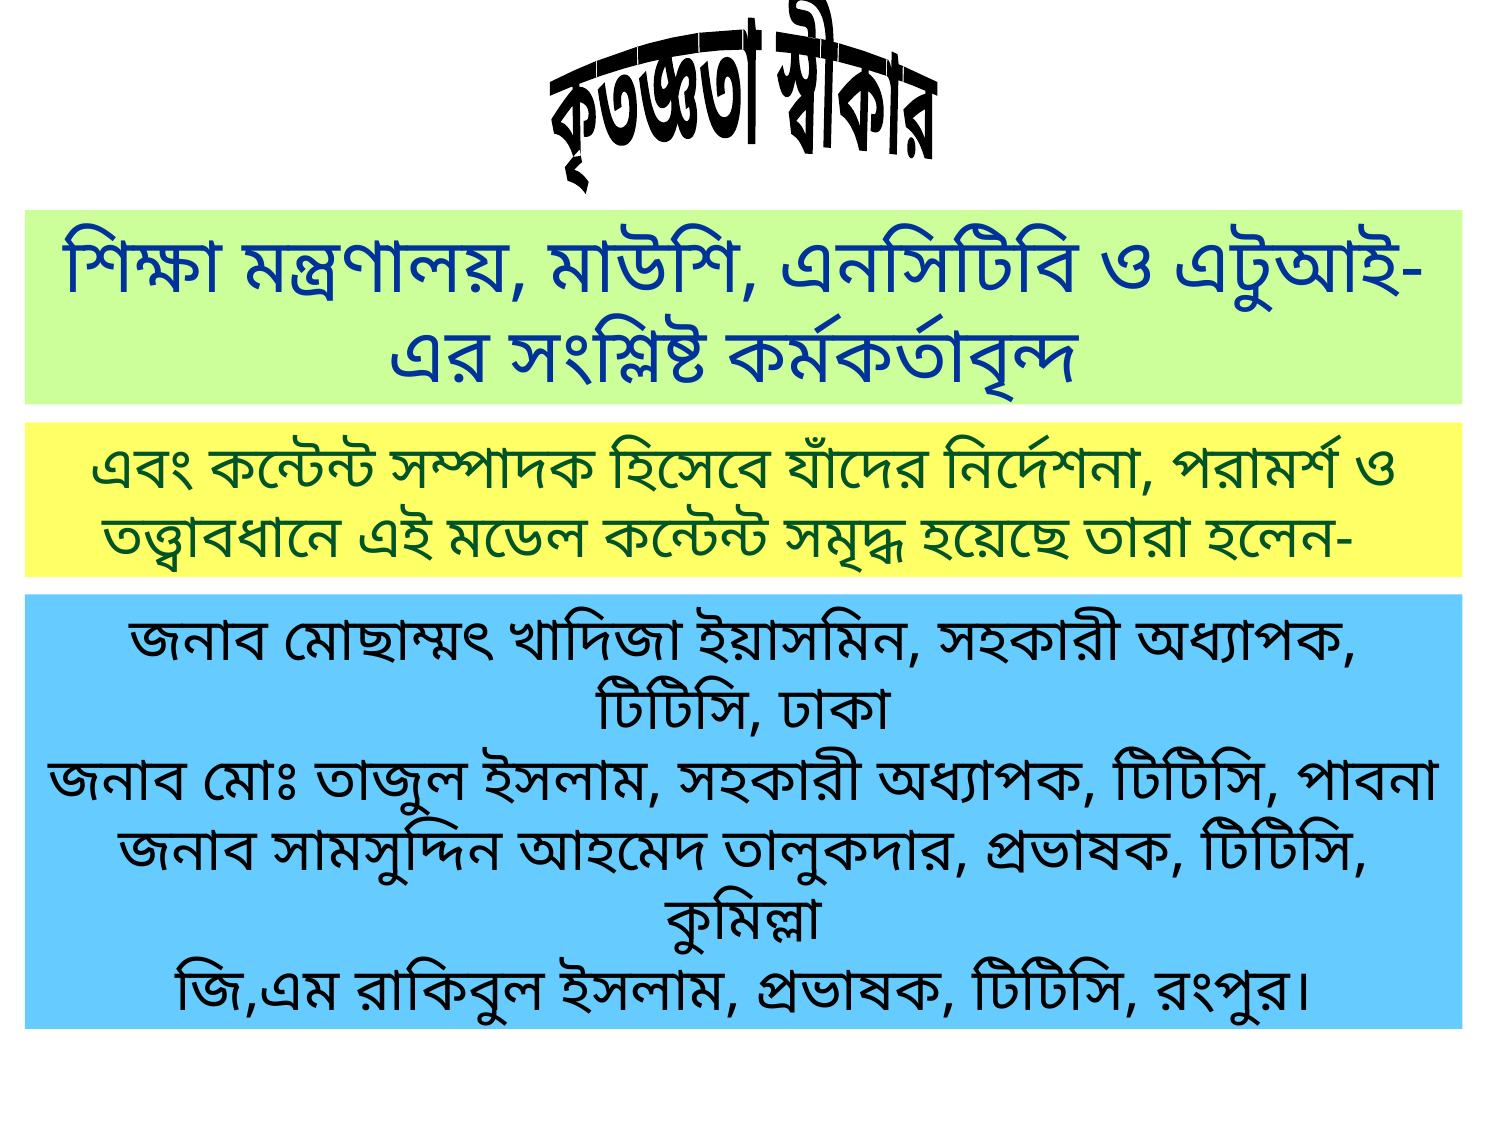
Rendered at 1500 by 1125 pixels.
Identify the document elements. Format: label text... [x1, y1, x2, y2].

text_box শিক্ষা মন্ত্রণালয়, মাউশি, এনসিটিবি ও এটুআই-এর সংশ্লিষ্ট কর্মকর্তাবৃন্দ [24, 209, 1463, 405]
text_box জনাব মোছাম্মৎ খাদিজা ইয়াসমিন, সহকারী অধ্যাপক, টিটিসি, ঢাকা জনাব মোঃ তাজুল ইসলাম, সহকারী অধ্যাপক, টিটিসি, পাবনা জনাব সামসুদ্দিন আহমেদ তালুকদার, প্রভাষক, টিটিসি, কুমিল্লা জি,এম রাকিবুল ইসলাম, প্রভাষক, টিটিসি, রংপুর। [24, 594, 1463, 1029]
text_box এবং কন্টেন্ট সম্পাদক হিসেবে যাঁদের নির্দেশনা, পরামর্শ ও তত্ত্বাবধানে এই মডেল কন্টেন্ট সমৃদ্ধ হয়েছে তারা হলেন- [24, 422, 1463, 577]
text_box কৃতজ্ঞতা স্বীকার [775, 0, 938, 160]
